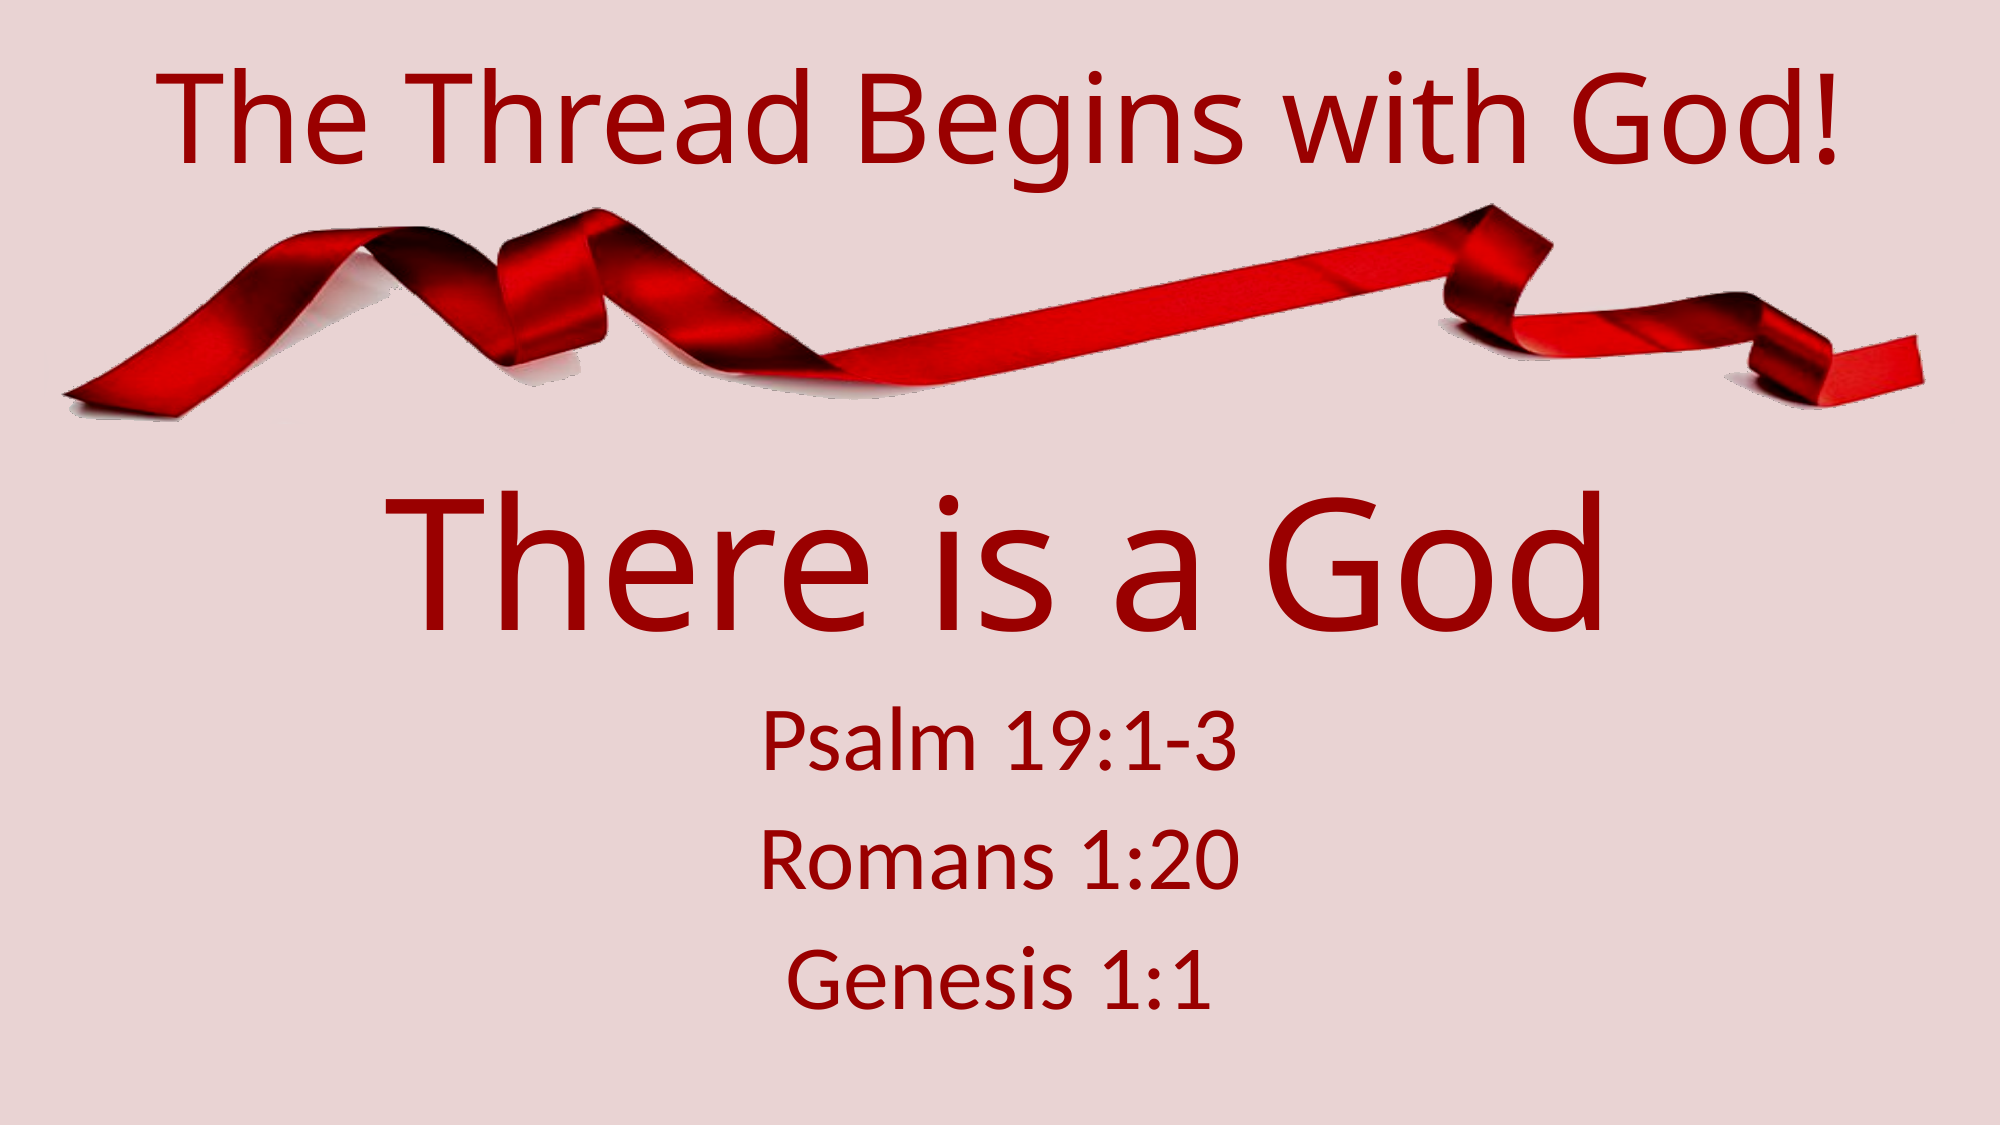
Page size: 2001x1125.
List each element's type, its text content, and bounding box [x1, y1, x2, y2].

title The Thread Begins with God! [67, 48, 1933, 193]
picture [44, 193, 1955, 424]
subtitle There is a God Psalm 19:1-3 Romans 1:20 Genesis 1:1 [249, 464, 1750, 1077]
